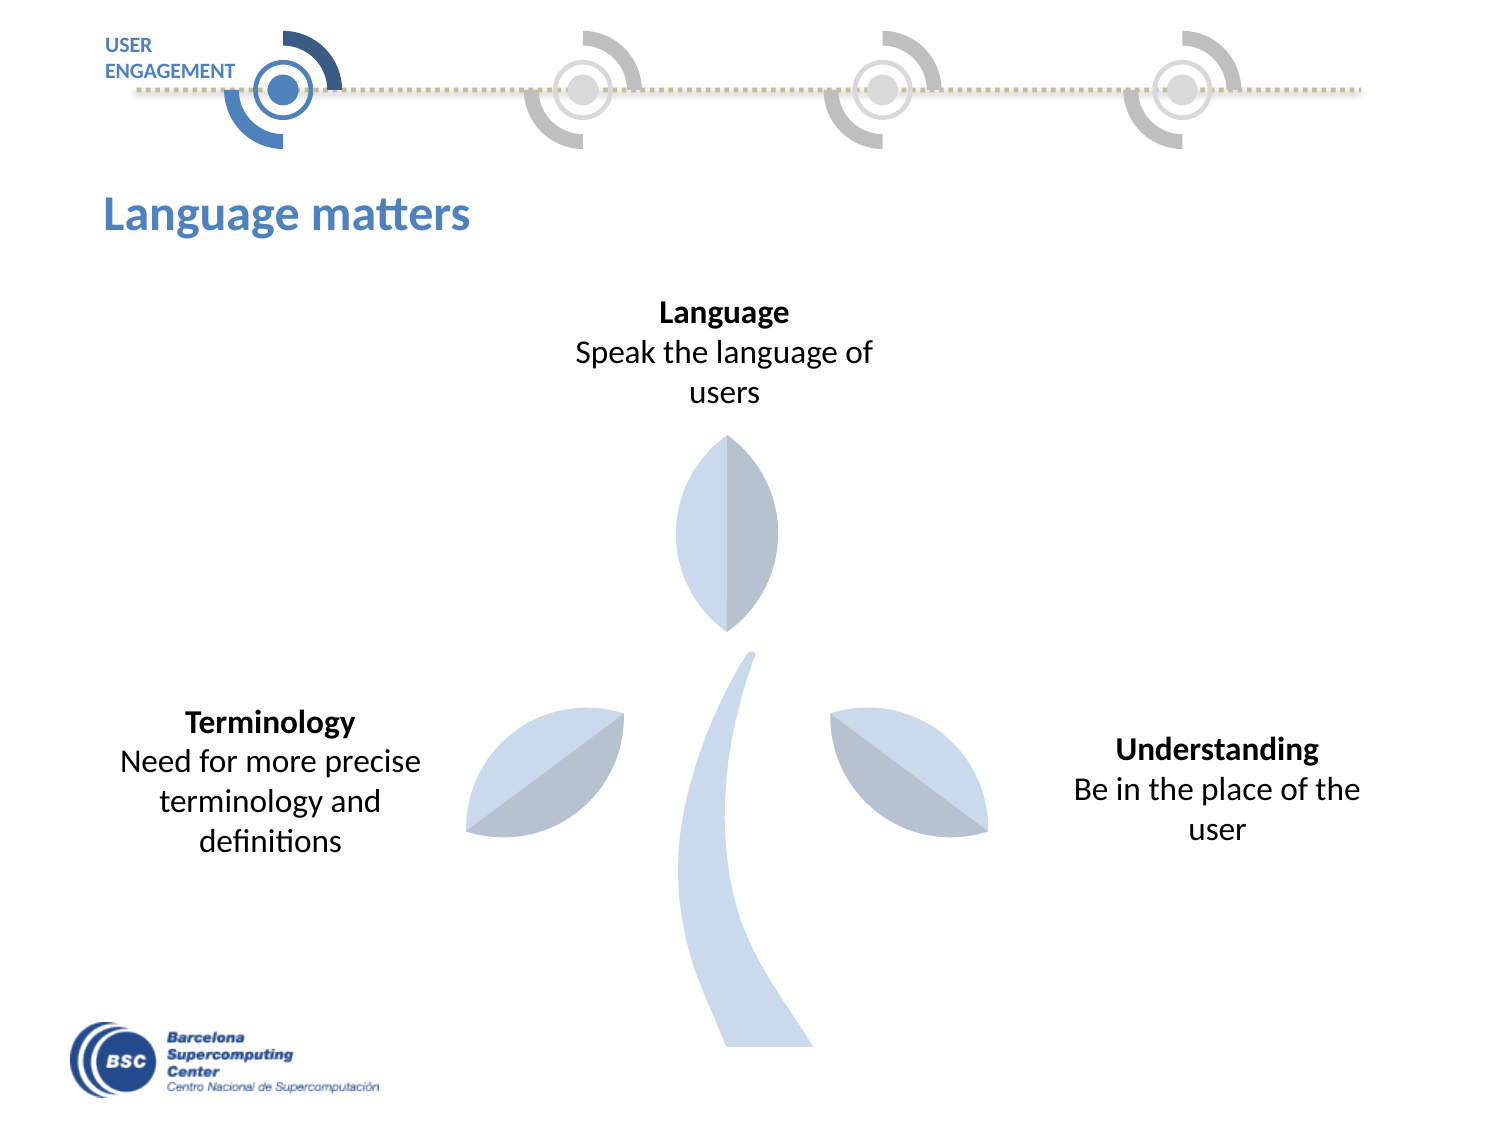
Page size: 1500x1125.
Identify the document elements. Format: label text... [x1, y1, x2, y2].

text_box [407, 362, 1047, 1072]
text_box USER ENGAGEMENT [90, 22, 274, 90]
text_box Language Speak the language of users [542, 283, 907, 361]
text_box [136, 30, 1362, 150]
text_box Understanding Be in the place of the user [1052, 719, 1400, 854]
text_box Language matters [88, 172, 632, 248]
picture [70, 1022, 379, 1098]
text_box Terminology Need for more precise terminology and definitions [88, 692, 402, 867]
